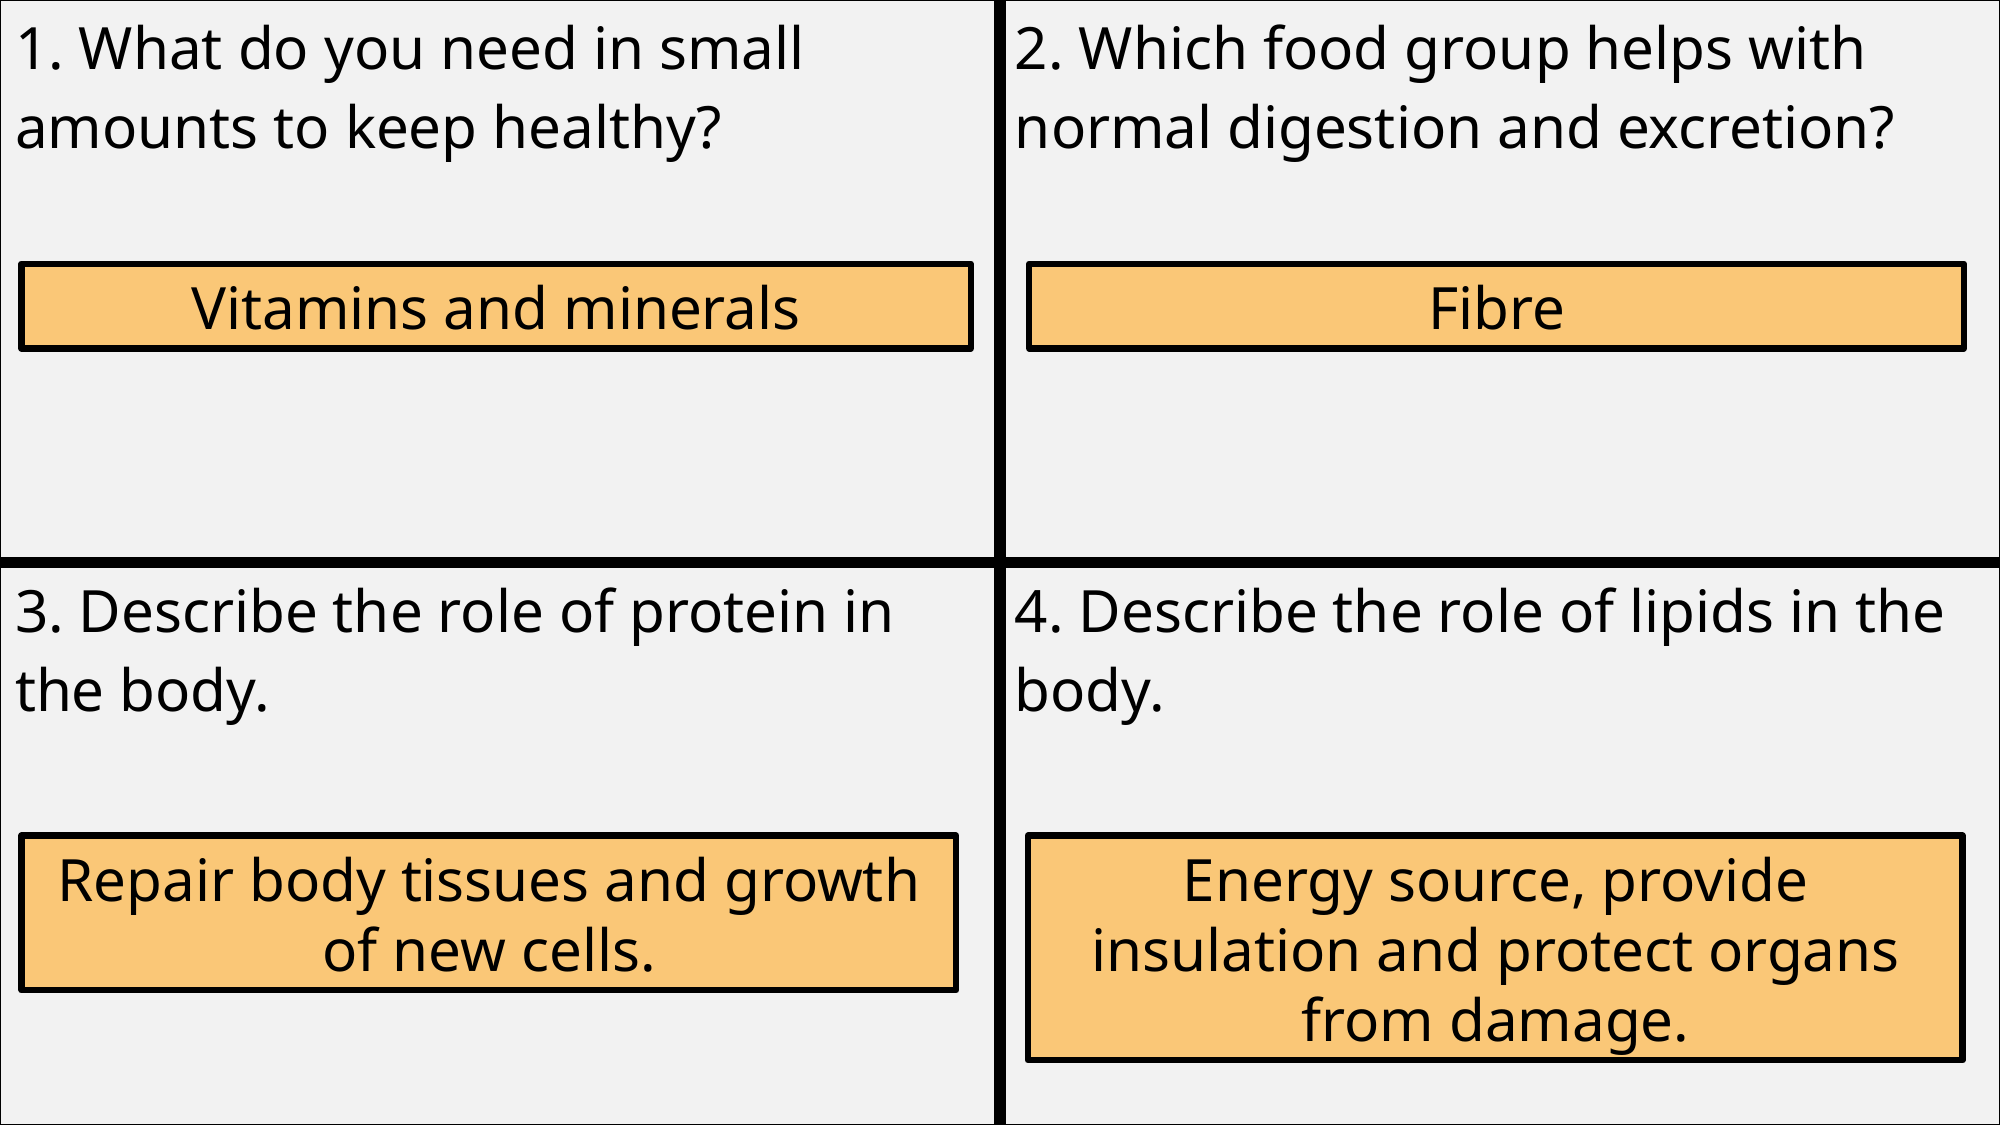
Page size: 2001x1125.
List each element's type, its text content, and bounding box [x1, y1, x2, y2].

table_header 1. What do you need in small amounts to keep healthy? [1, 1, 994, 557]
table_cell 4. Describe the role of lipids in the body. [1006, 568, 1999, 1124]
text_box Fibre [1029, 263, 1964, 349]
text_box Vitamins and minerals [21, 263, 971, 349]
text_box Repair body tissues and growth of new cells. [21, 835, 957, 991]
table_header 2. Which food group helps with normal digestion and excretion? [1006, 1, 1999, 557]
table_cell 3. Describe the role of protein in the body. [1, 568, 994, 1124]
text_box Energy source, provide insulation and protect organs from damage. [1027, 835, 1963, 1061]
